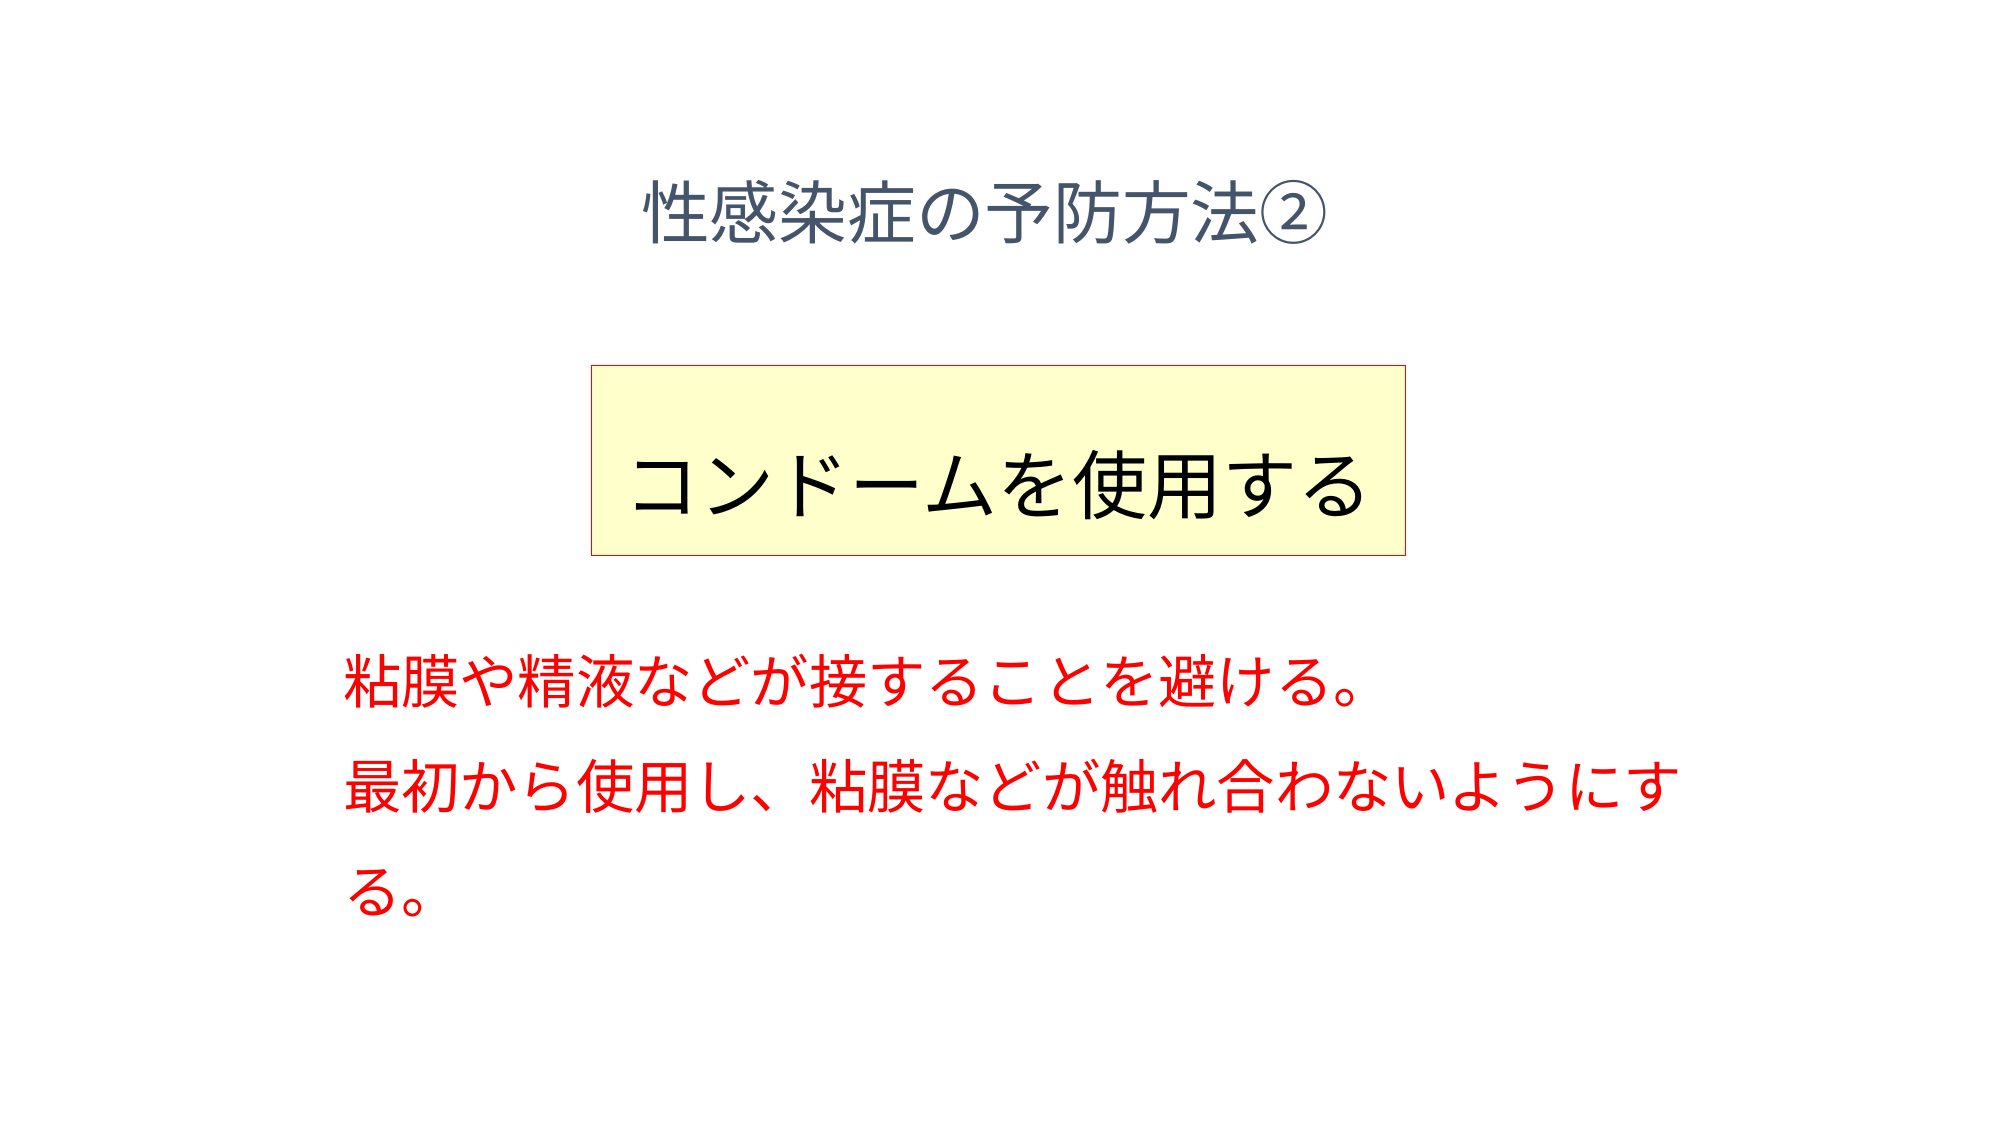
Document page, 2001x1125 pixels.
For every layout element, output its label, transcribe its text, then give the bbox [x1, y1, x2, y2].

text_box コンドームを使用する [591, 365, 1406, 556]
text_box 性感染症の予防方法② [626, 140, 1371, 282]
text_box 粘膜や精液などが接することを避ける。 最初から使用し、粘膜などが触れ合わないようにする。 [328, 646, 1704, 888]
